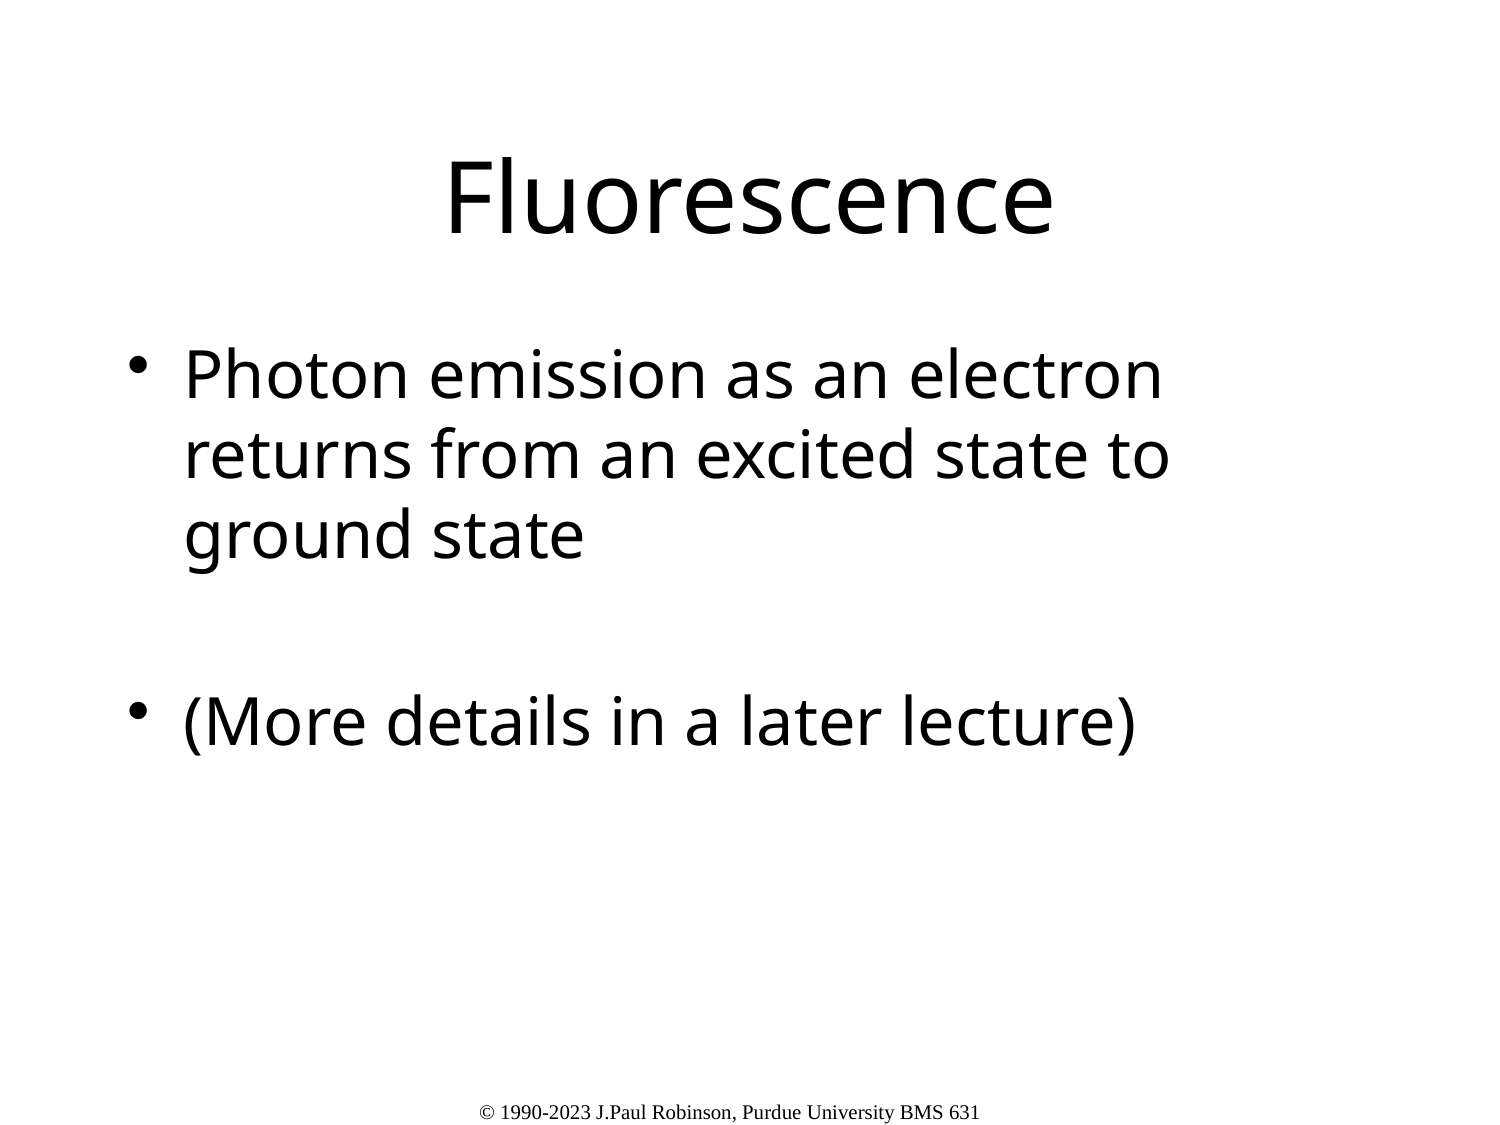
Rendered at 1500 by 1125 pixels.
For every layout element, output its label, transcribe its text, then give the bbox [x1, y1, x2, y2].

list Photon emission as an electron returns from an excited state to ground state (More details in a later lecture) [112, 324, 1388, 1000]
title Fluorescence [112, 99, 1388, 288]
